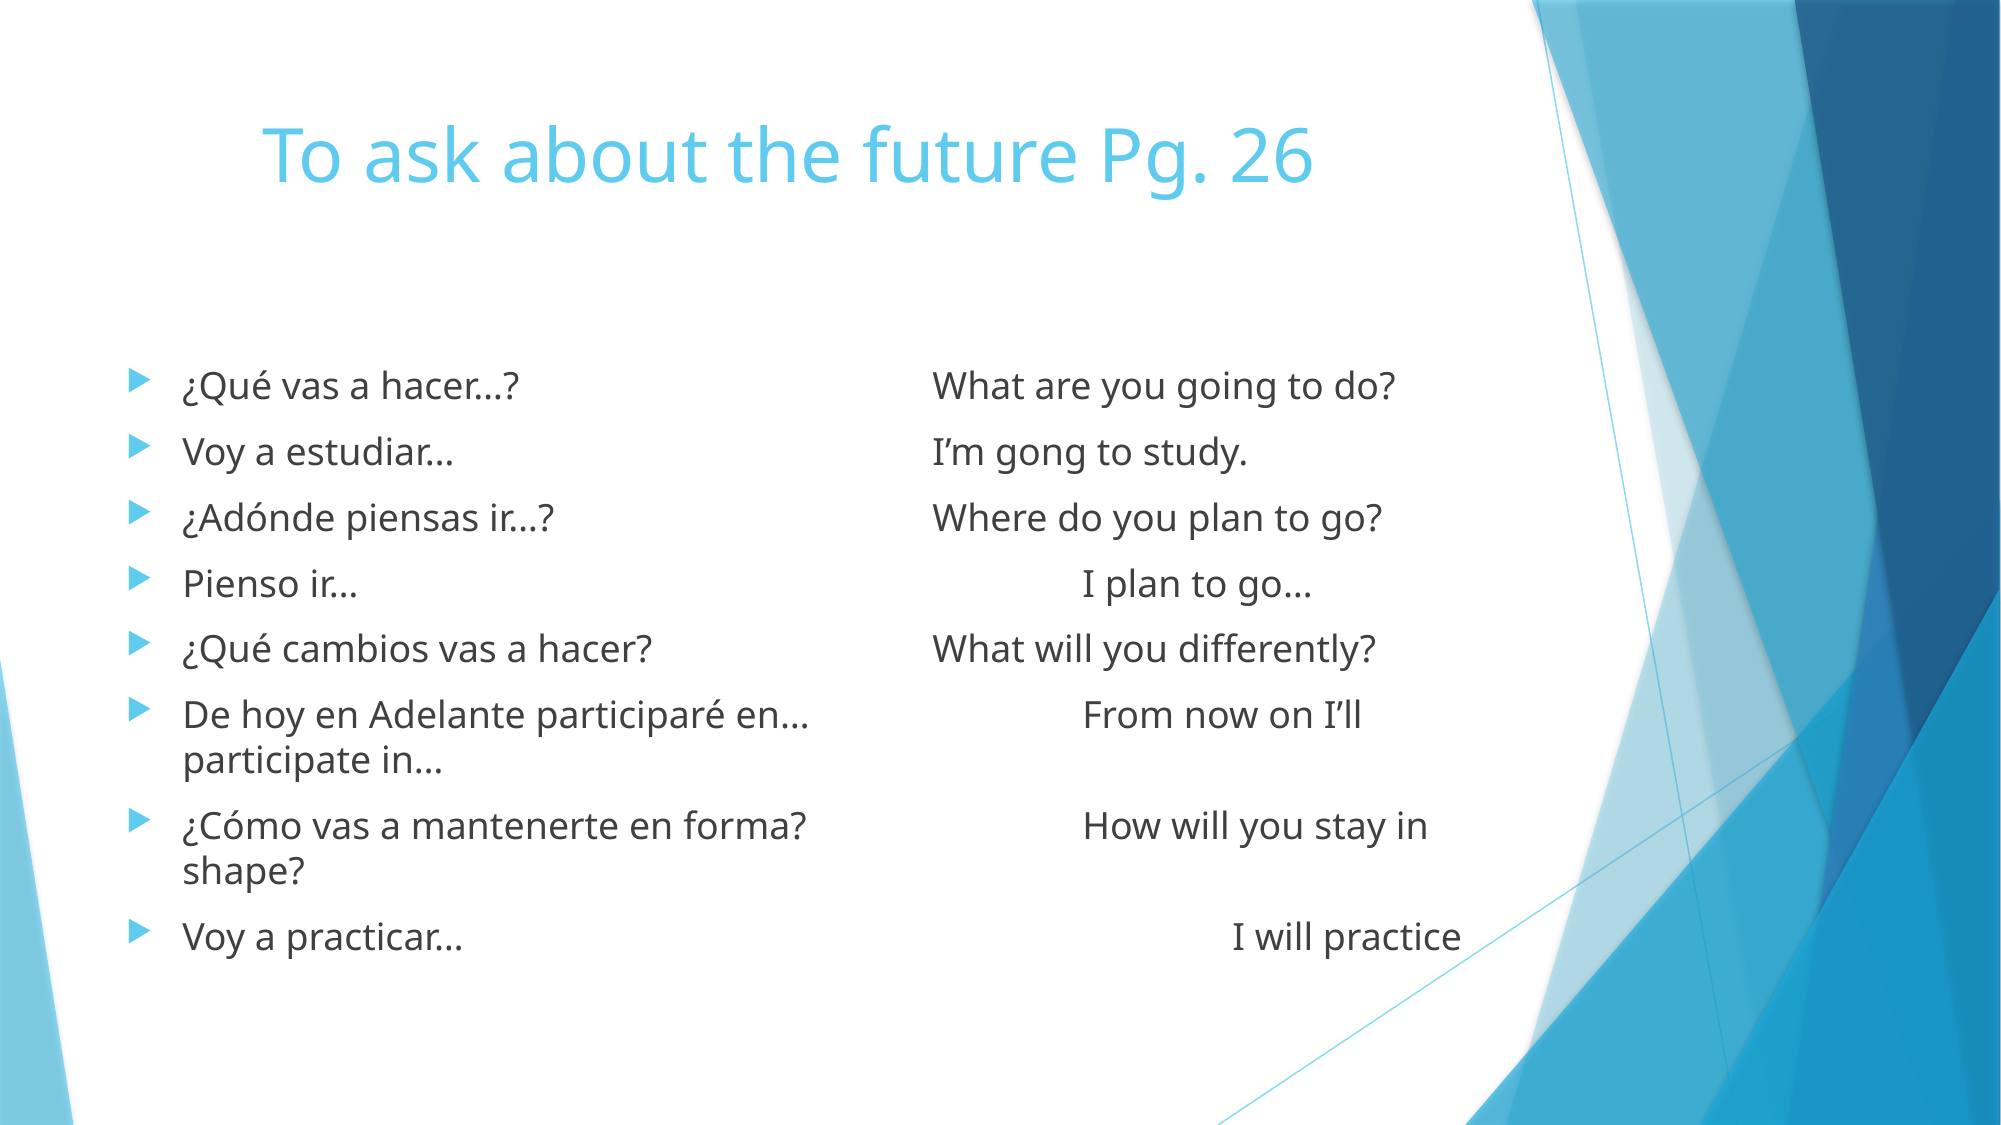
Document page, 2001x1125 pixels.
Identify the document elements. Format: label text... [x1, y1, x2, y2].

list ¿Qué vas a hacer…? What are you going to do? Voy a estudiar… I’m gong to study. ¿Adónde piensas ir…? Where do you plan to go? Pienso ir… I plan to go… ¿Qué cambios vas a hacer? What will you differently? De hoy en Adelante participaré en… From now on I’ll participate in… ¿Cómo vas a mantenerte en forma? How will you stay in shape? Voy a practicar… I will practice [111, 354, 1522, 992]
title To ask about the future Pg. 26 [111, 99, 1522, 317]
